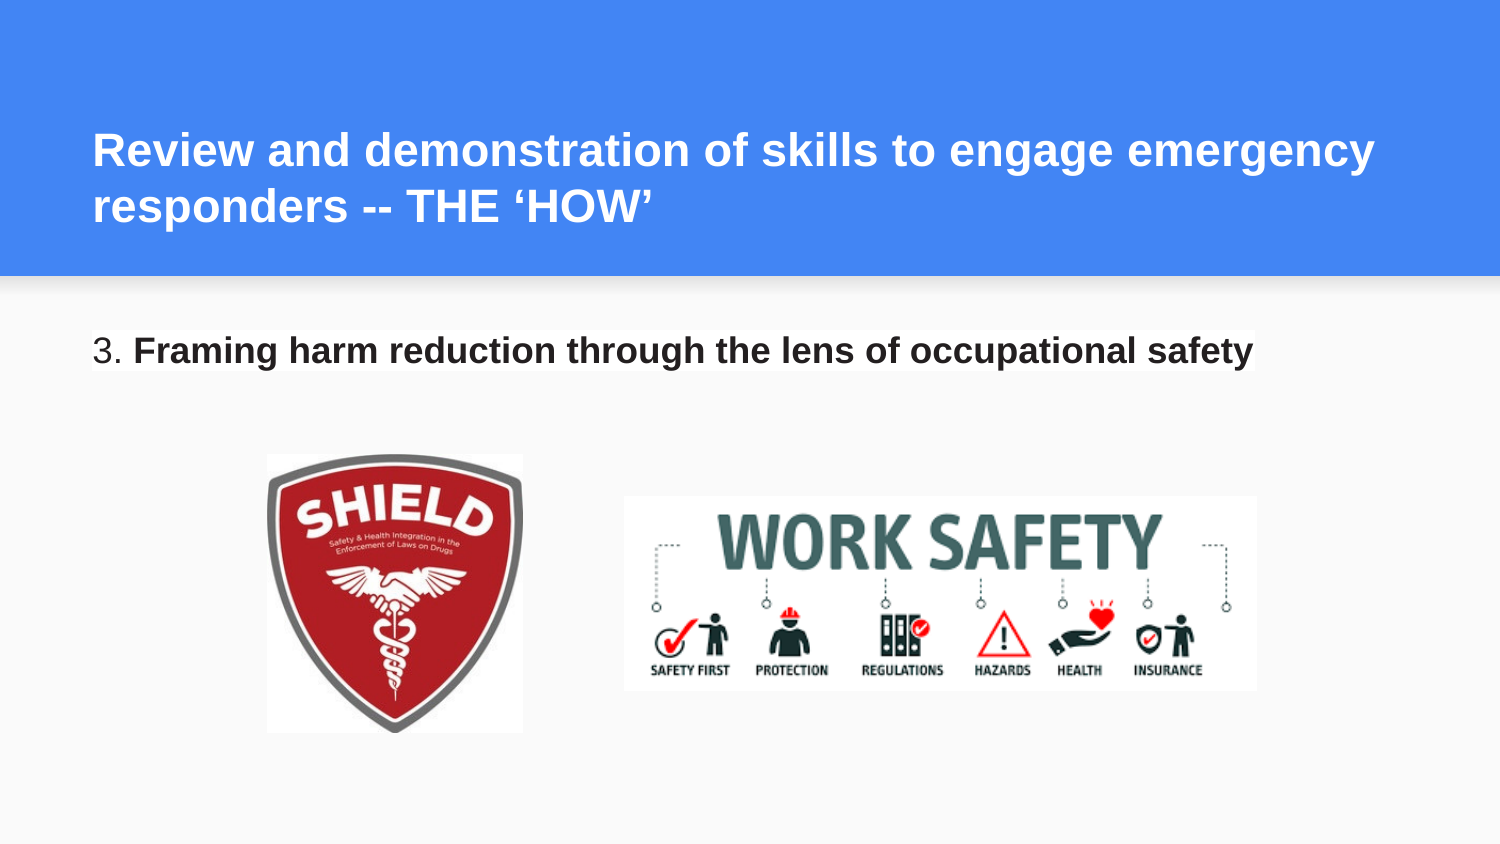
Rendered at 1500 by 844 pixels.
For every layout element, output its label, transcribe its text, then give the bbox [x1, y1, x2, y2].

picture [623, 496, 1258, 691]
list 3. Framing harm reduction through the lens of occupational safety [77, 314, 1427, 844]
title Review and demonstration of skills to engage emergency responders -- THE ‘HOW’ [77, 121, 1427, 248]
picture [266, 454, 523, 733]
